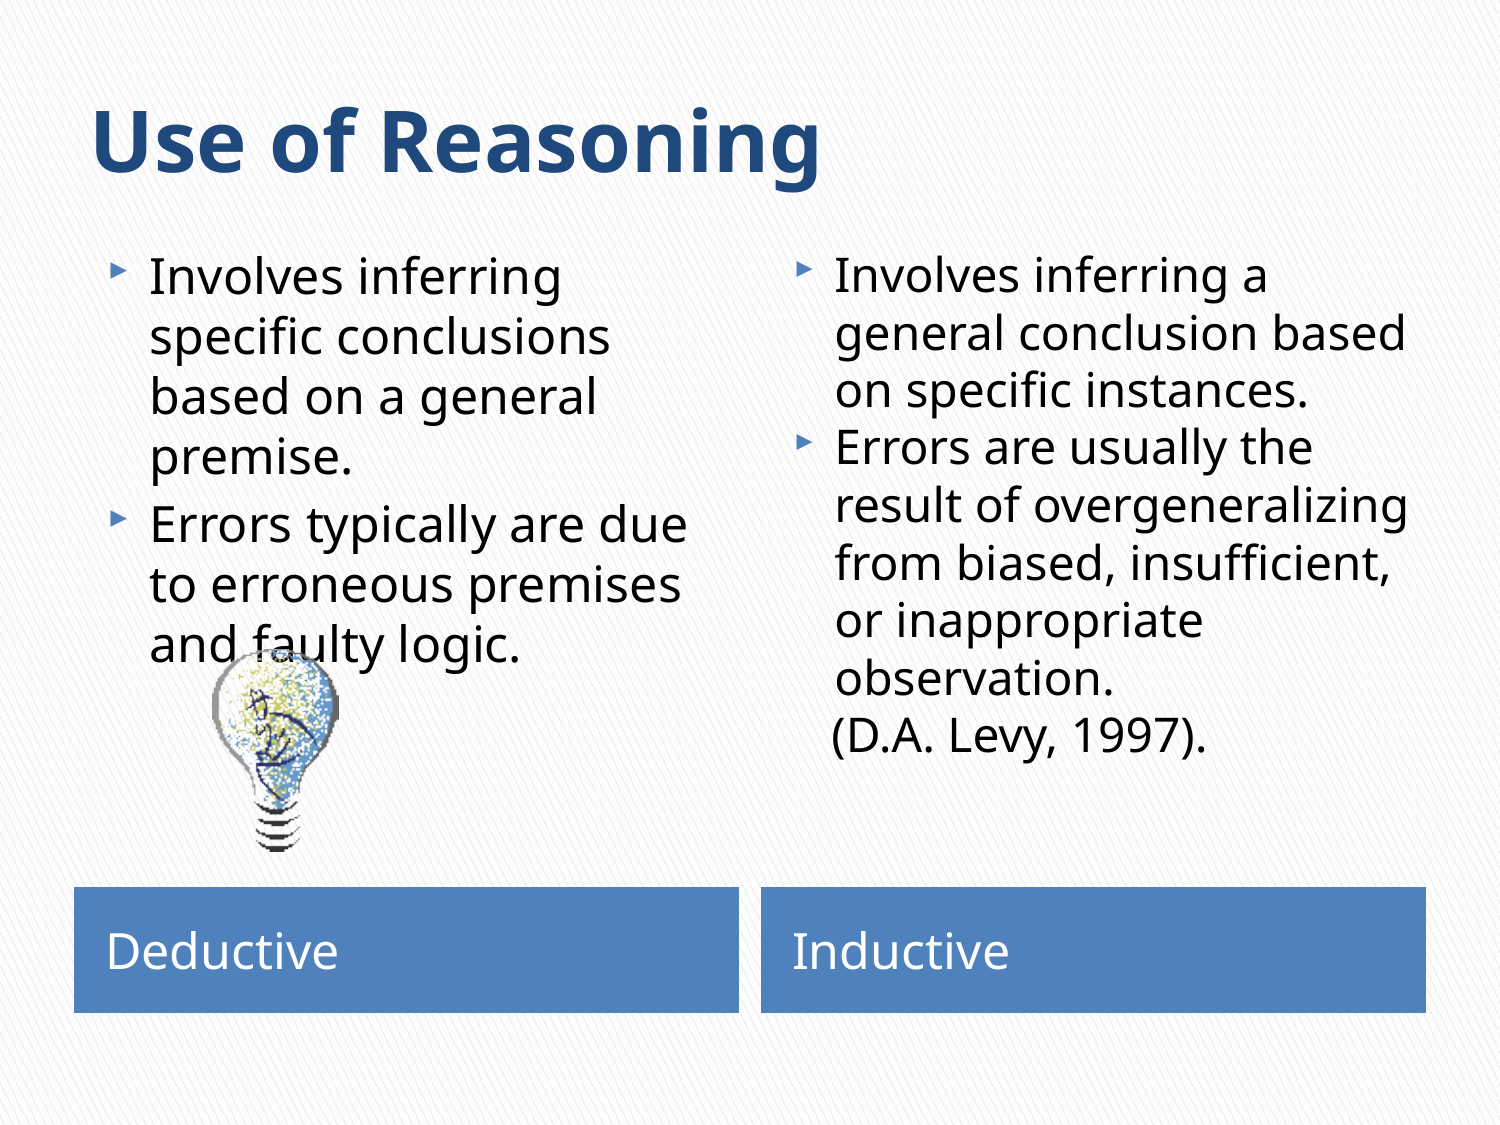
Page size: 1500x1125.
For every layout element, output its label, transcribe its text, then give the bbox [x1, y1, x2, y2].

list Involves inferring specific conclusions based on a general premise. Errors typically are due to erroneous premises and faulty logic. [75, 236, 738, 884]
list Deductive [74, 887, 739, 1013]
title Use of Reasoning [75, 44, 1425, 233]
list Inductive [761, 887, 1426, 1013]
list Involves inferring a general conclusion based on specific instances. Errors are usually the result of overgeneralizing from biased, insufficient, or inappropriate observation. (D.A. Levy, 1997). [761, 236, 1425, 884]
picture [212, 649, 340, 852]
